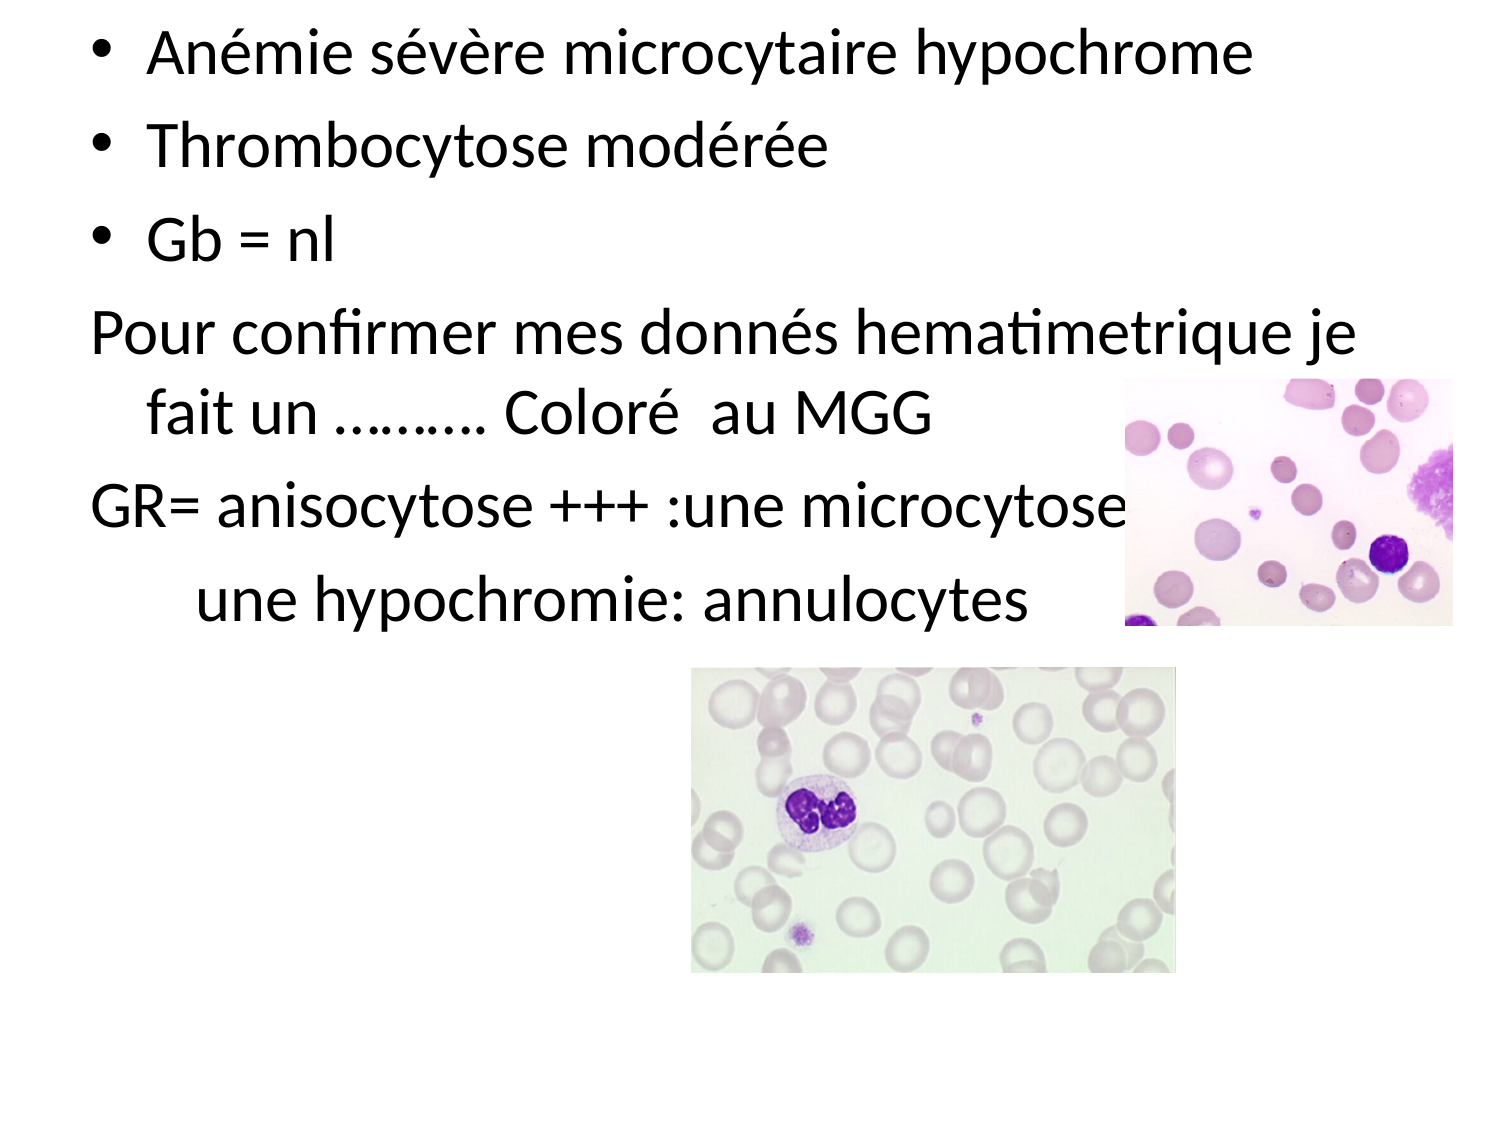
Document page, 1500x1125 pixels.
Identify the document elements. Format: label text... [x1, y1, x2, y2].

list Anémie sévère microcytaire hypochrome Thrombocytose modérée Gb = nl Pour confirmer mes donnés hematimetrique je fait un ………. Coloré au MGG GR= anisocytose +++ :une microcytose une hypochromie: annulocytes [75, 0, 1454, 1005]
picture [691, 667, 1177, 973]
picture [1124, 374, 1456, 626]
